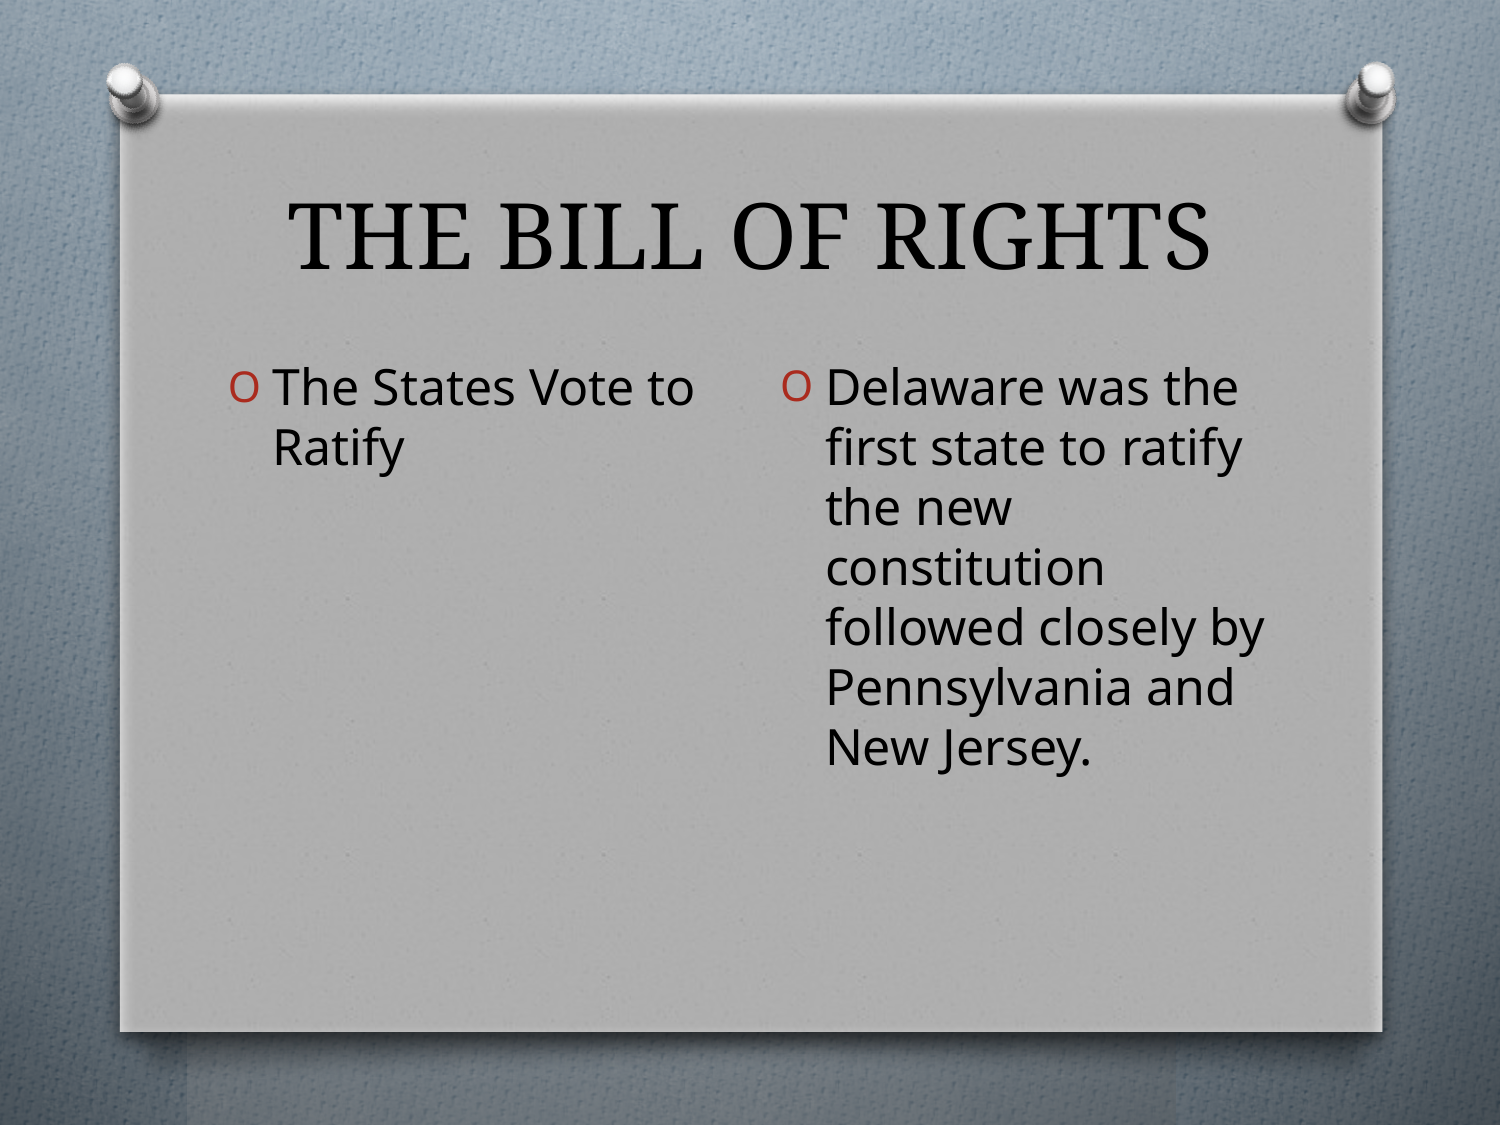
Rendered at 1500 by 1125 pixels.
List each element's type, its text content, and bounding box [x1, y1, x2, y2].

picture [1317, 35, 1439, 156]
picture [75, 29, 198, 153]
list The States Vote to Ratify [213, 348, 738, 939]
title THE BILL OF RIGHTS [179, 134, 1323, 332]
list Delaware was the first state to ratify the new constitution followed closely by Pennsylvania and New Jersey. [765, 347, 1290, 939]
